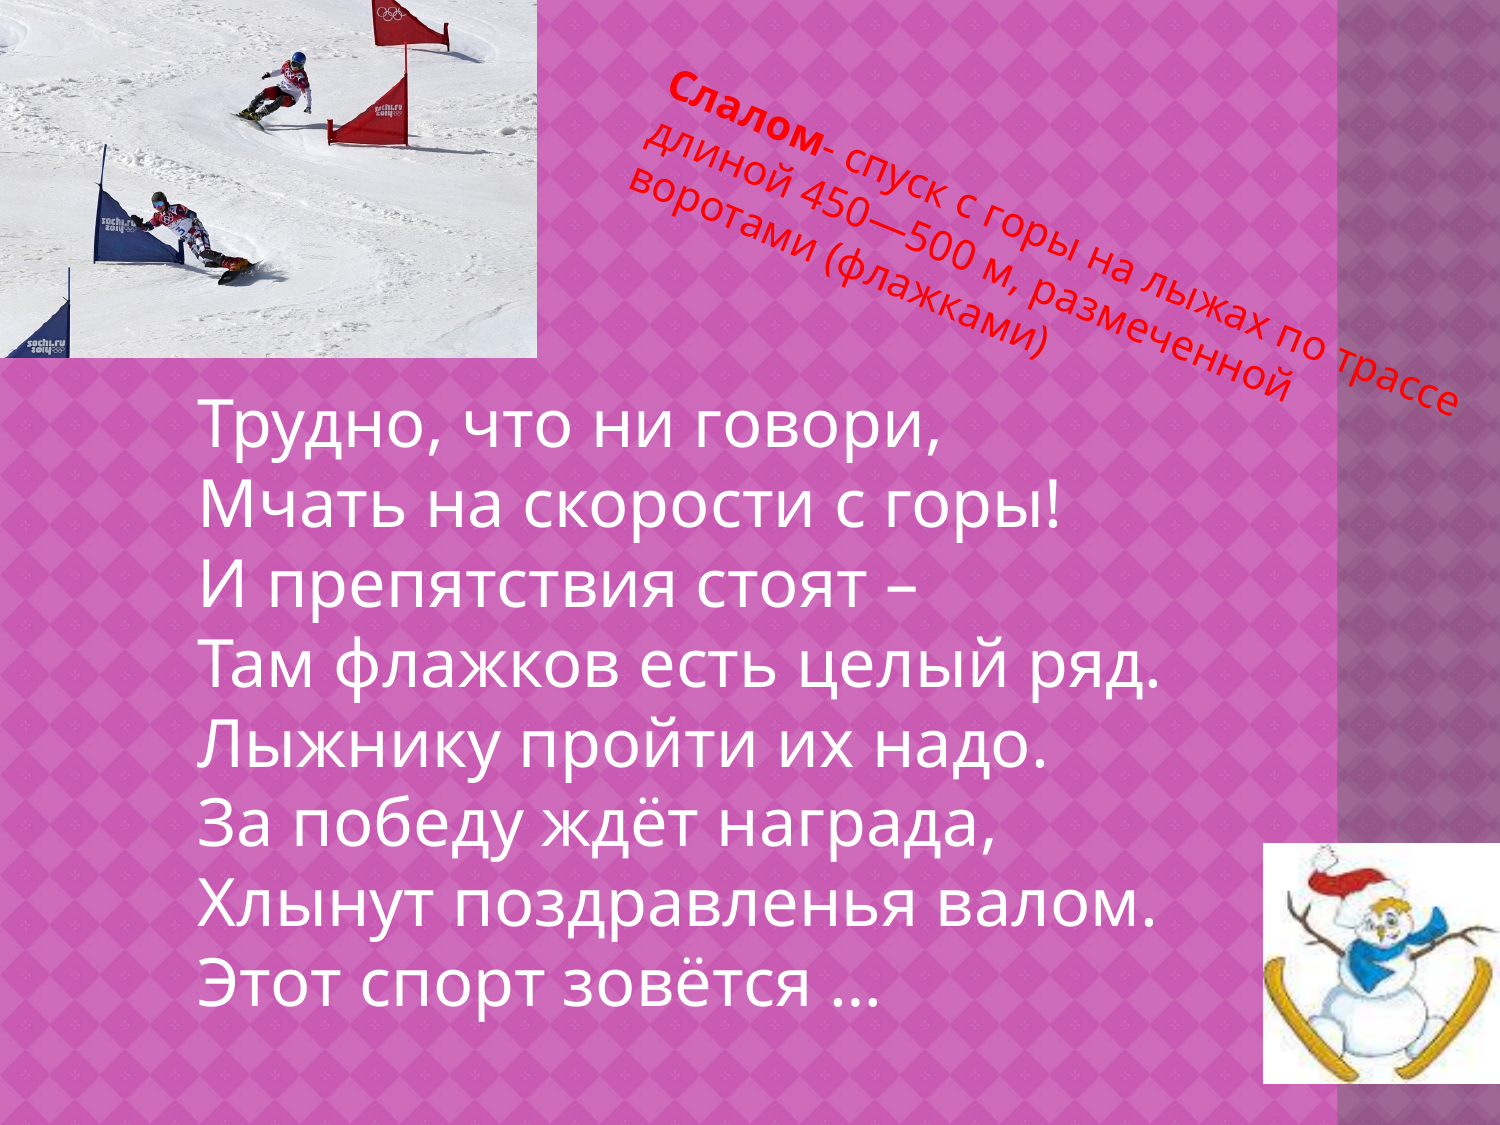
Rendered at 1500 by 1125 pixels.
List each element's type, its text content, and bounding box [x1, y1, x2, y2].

text_box Слалом- спуск с горы на лыжах по трассе длиной 450—500 м, размеченной воротами (флажками) [606, 43, 1500, 538]
text_box Трудно, что ни говори, Мчать на скорости с горы! И препятствия стоят – Там флажков есть целый ряд. Лыжнику пройти их надо. За победу ждёт награда, Хлынут поздравленья валом. Этот спорт зовётся … [182, 373, 1270, 1028]
picture [0, 0, 538, 359]
picture [1263, 843, 1500, 1085]
